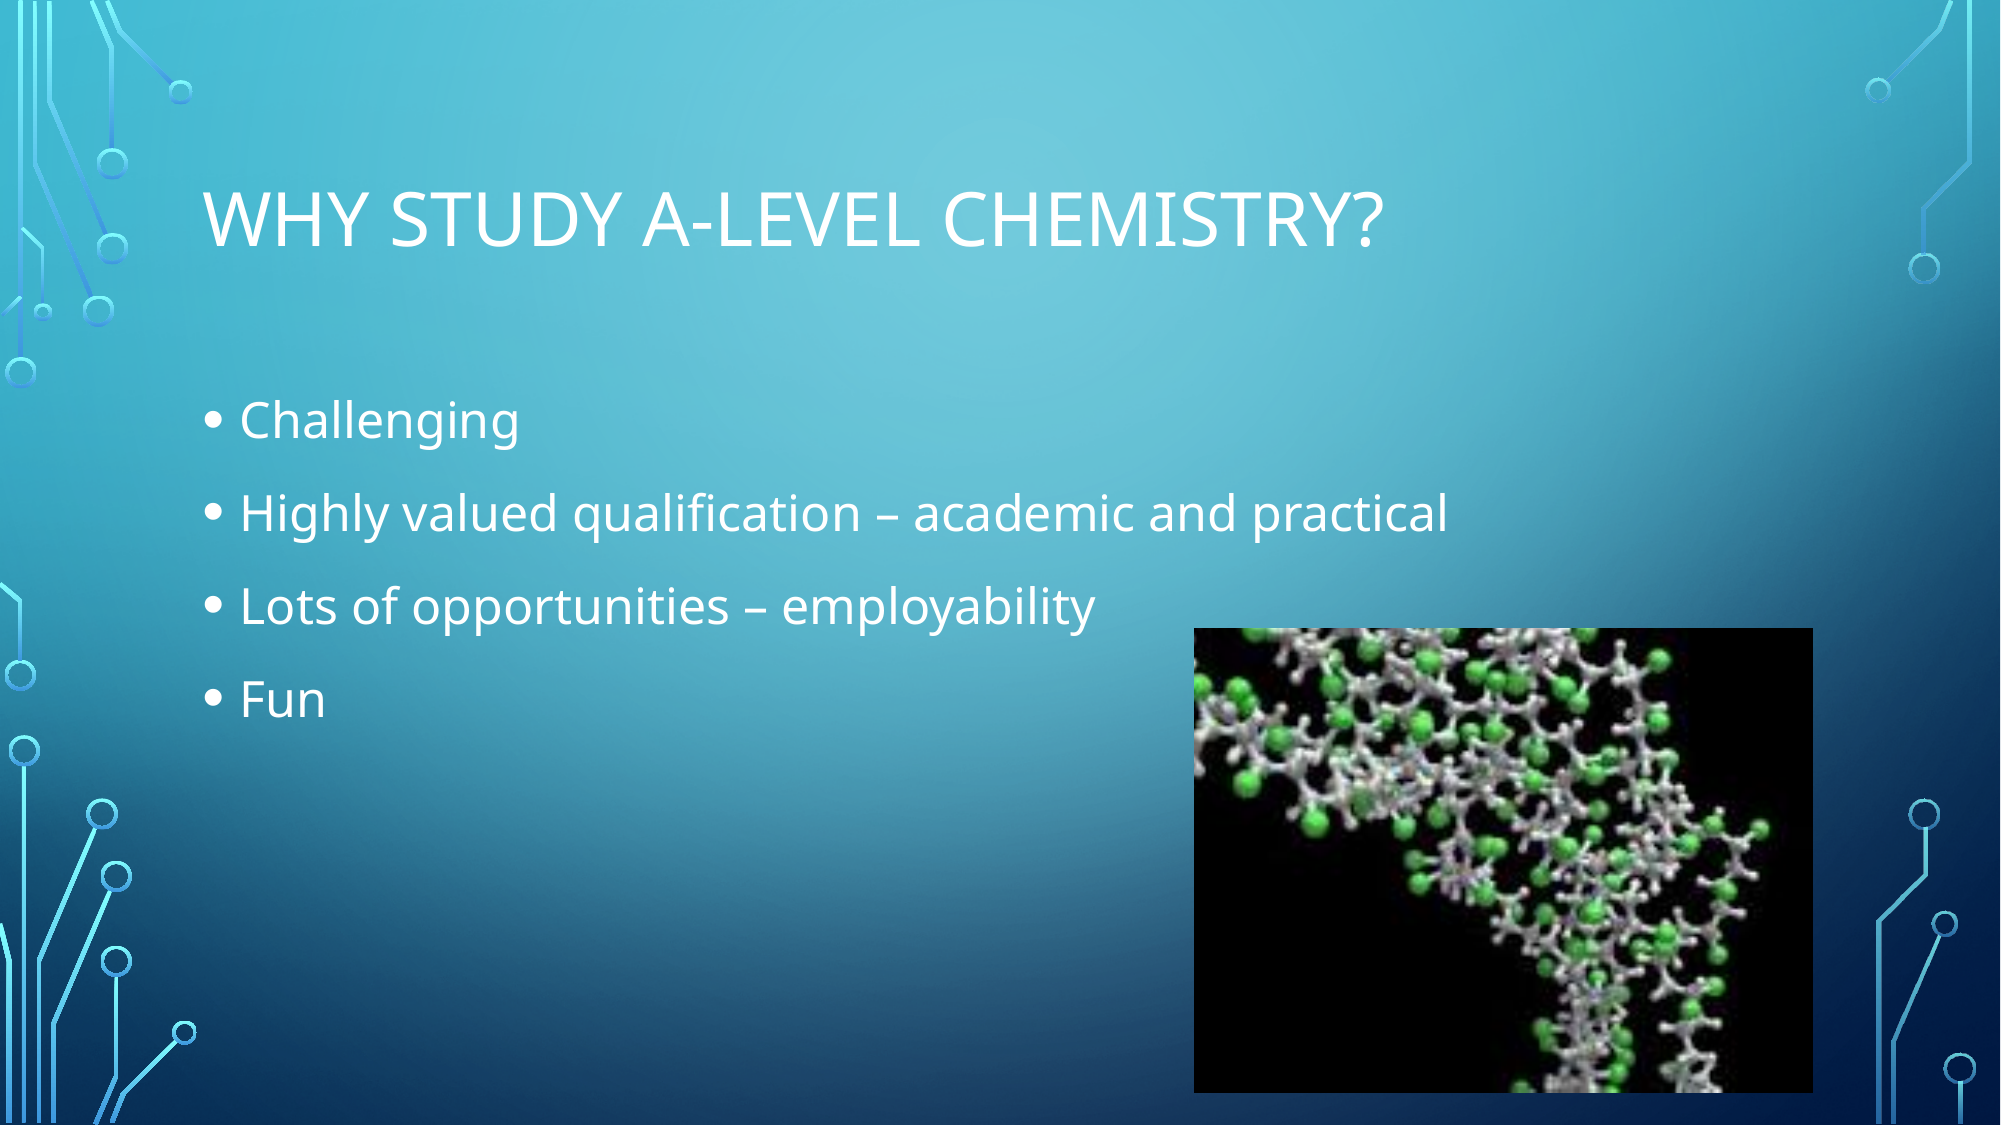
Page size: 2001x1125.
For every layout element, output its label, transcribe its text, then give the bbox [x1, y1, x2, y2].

title Why study a-level chemistry? [187, 101, 1813, 344]
picture [1194, 628, 1813, 1093]
list Challenging Highly valued qualification – academic and practical Lots of opportunities – employability Fun [187, 369, 1813, 950]
